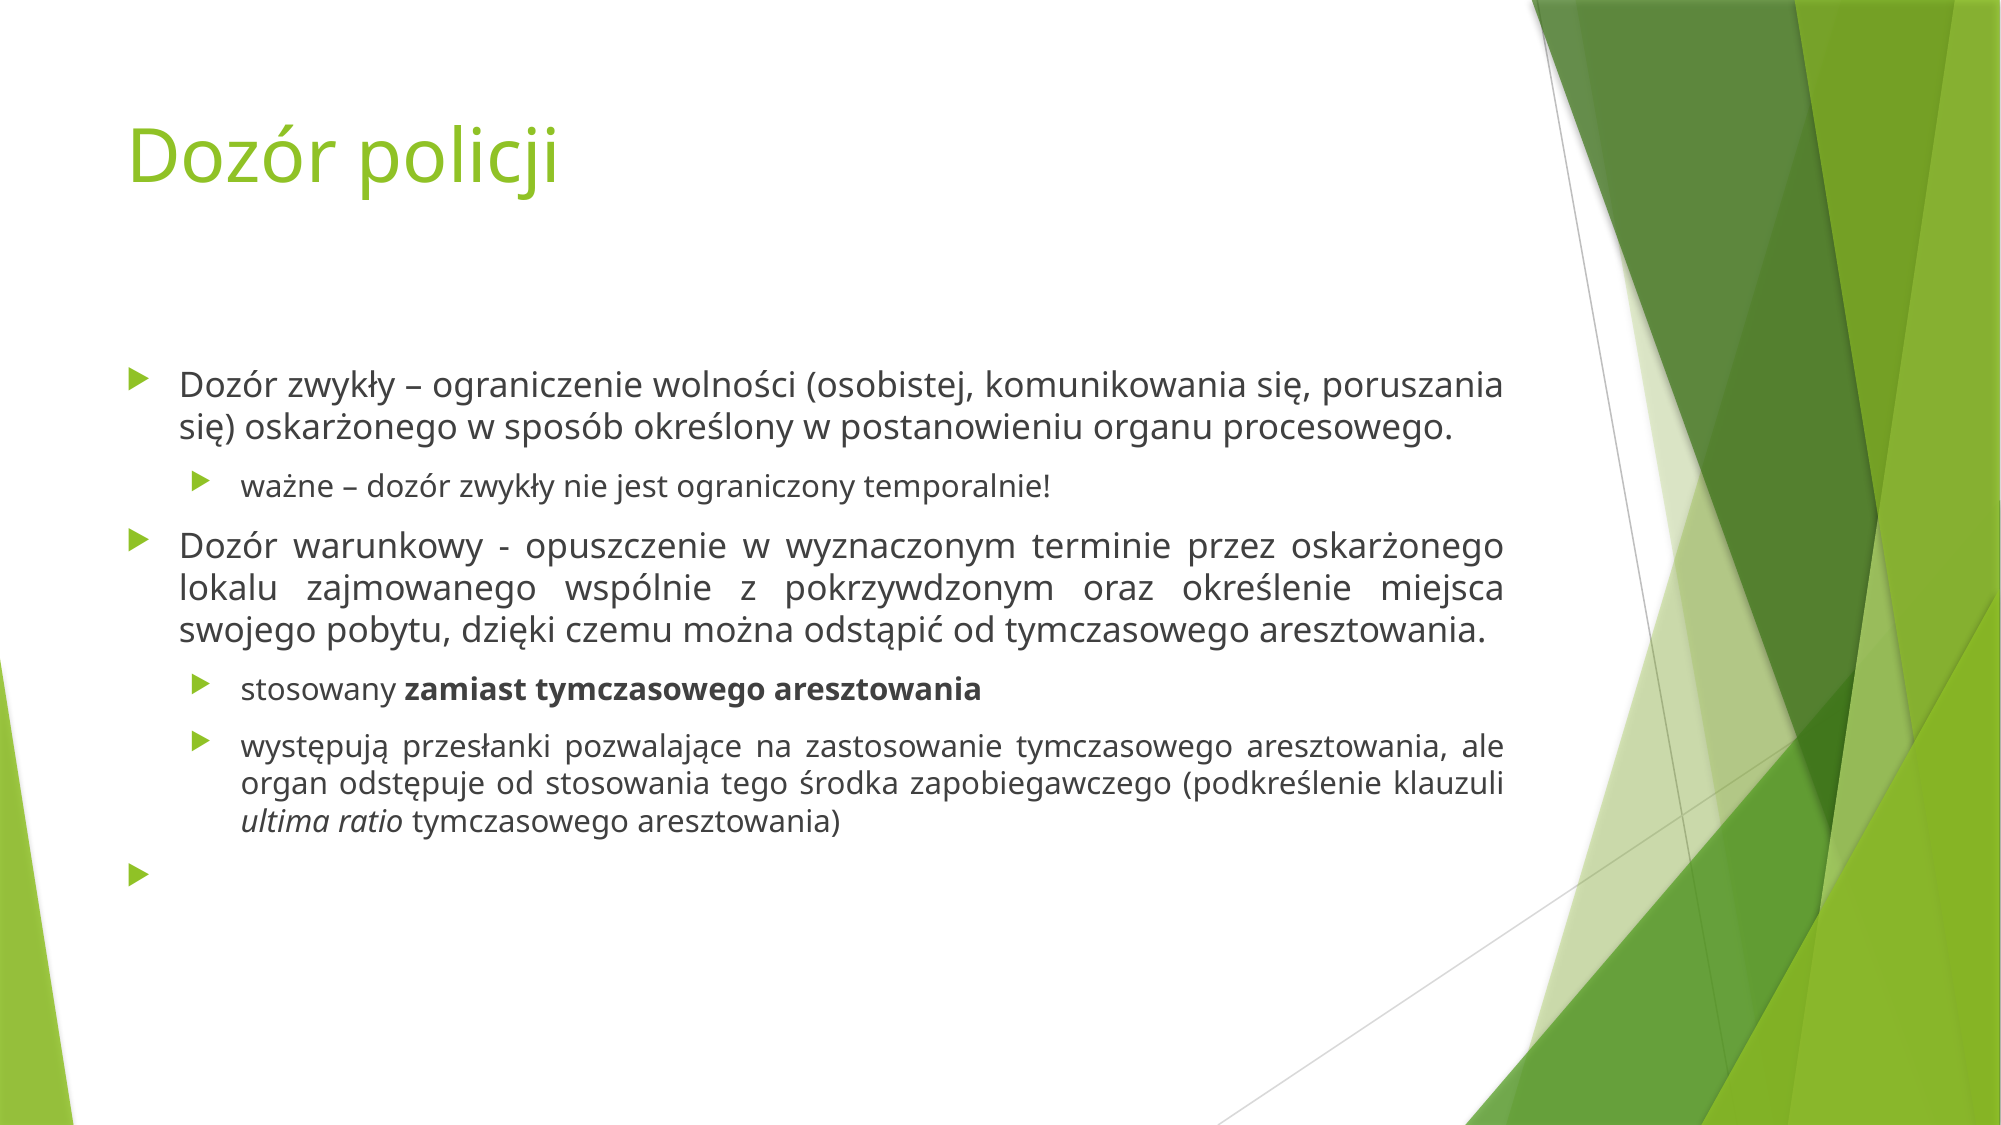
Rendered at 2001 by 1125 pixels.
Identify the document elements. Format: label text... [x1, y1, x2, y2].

title Dozór policji [111, 99, 1522, 317]
list Dozór zwykły – ograniczenie wolności (osobistej, komunikowania się, poruszania się) oskarżonego w sposób określony w postanowieniu organu procesowego. ważne – dozór zwykły nie jest ograniczony temporalnie! Dozór warunkowy - opuszczenie w wyznaczonym terminie przez oskarżonego lokalu zajmowanego wspólnie z pokrzywdzonym oraz określenie miejsca swojego pobytu, dzięki czemu można odstąpić od tymczasowego aresztowania. stosowany zamiast tymczasowego aresztowania występują przesłanki pozwalające na zastosowanie tymczasowego aresztowania, ale organ odstępuje od stosowania tego środka zapobiegawczego (podkreślenie klauzuli ultima ratio tymczasowego aresztowania) [111, 354, 1522, 992]
